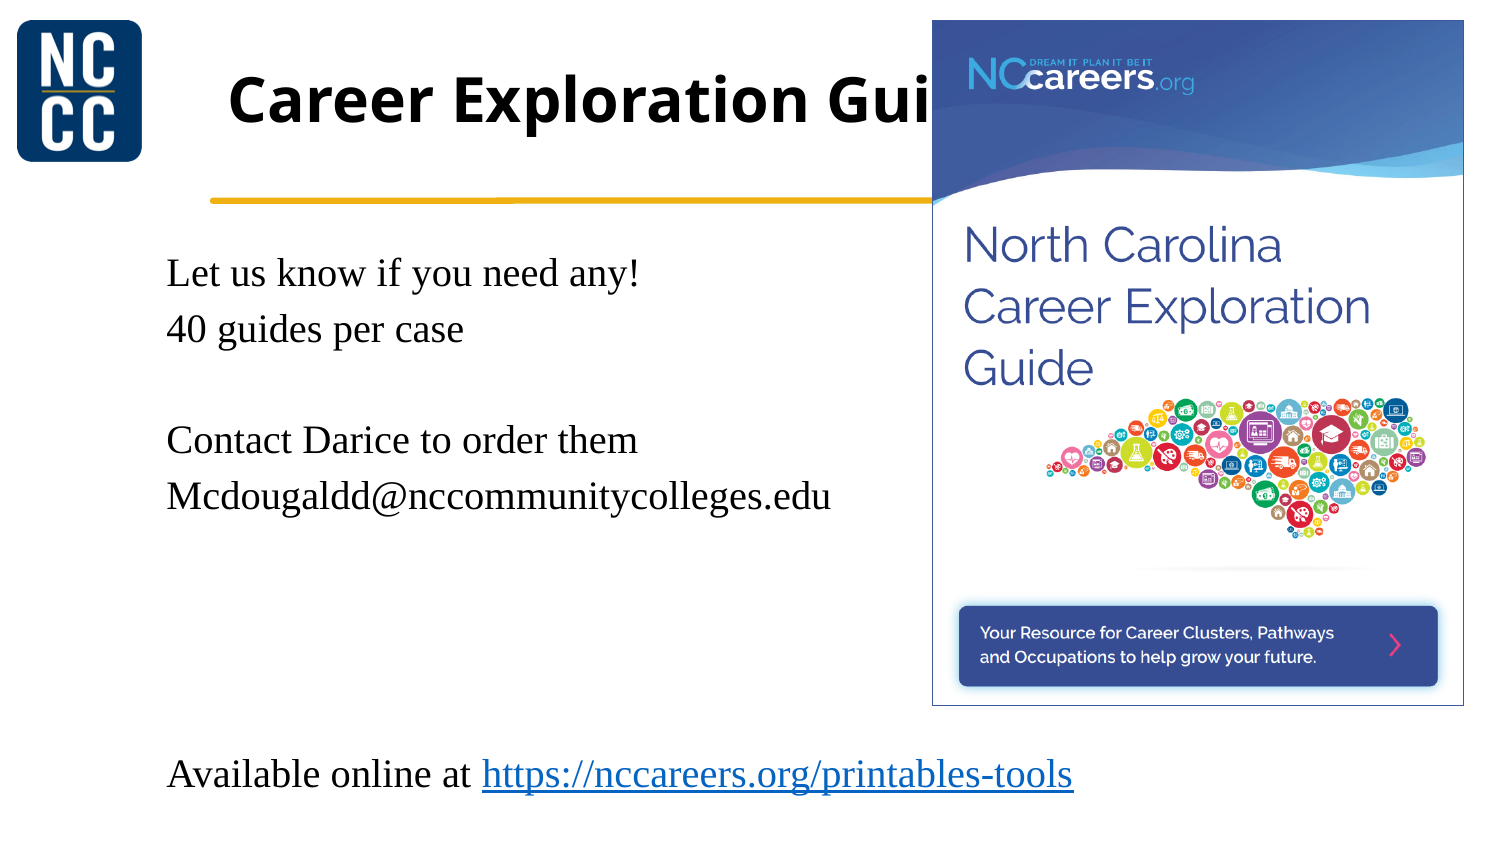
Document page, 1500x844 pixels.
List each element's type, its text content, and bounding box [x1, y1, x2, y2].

picture [17, 20, 142, 162]
title Career Exploration Guides [212, 20, 932, 184]
picture [932, 20, 1464, 706]
list Let us know if you need any! 40 guides per case Contact Darice to order them Mcdougaldd@nccommunitycolleges.edu Available online at https://nccareers.org/printables-tools [151, 238, 1462, 805]
